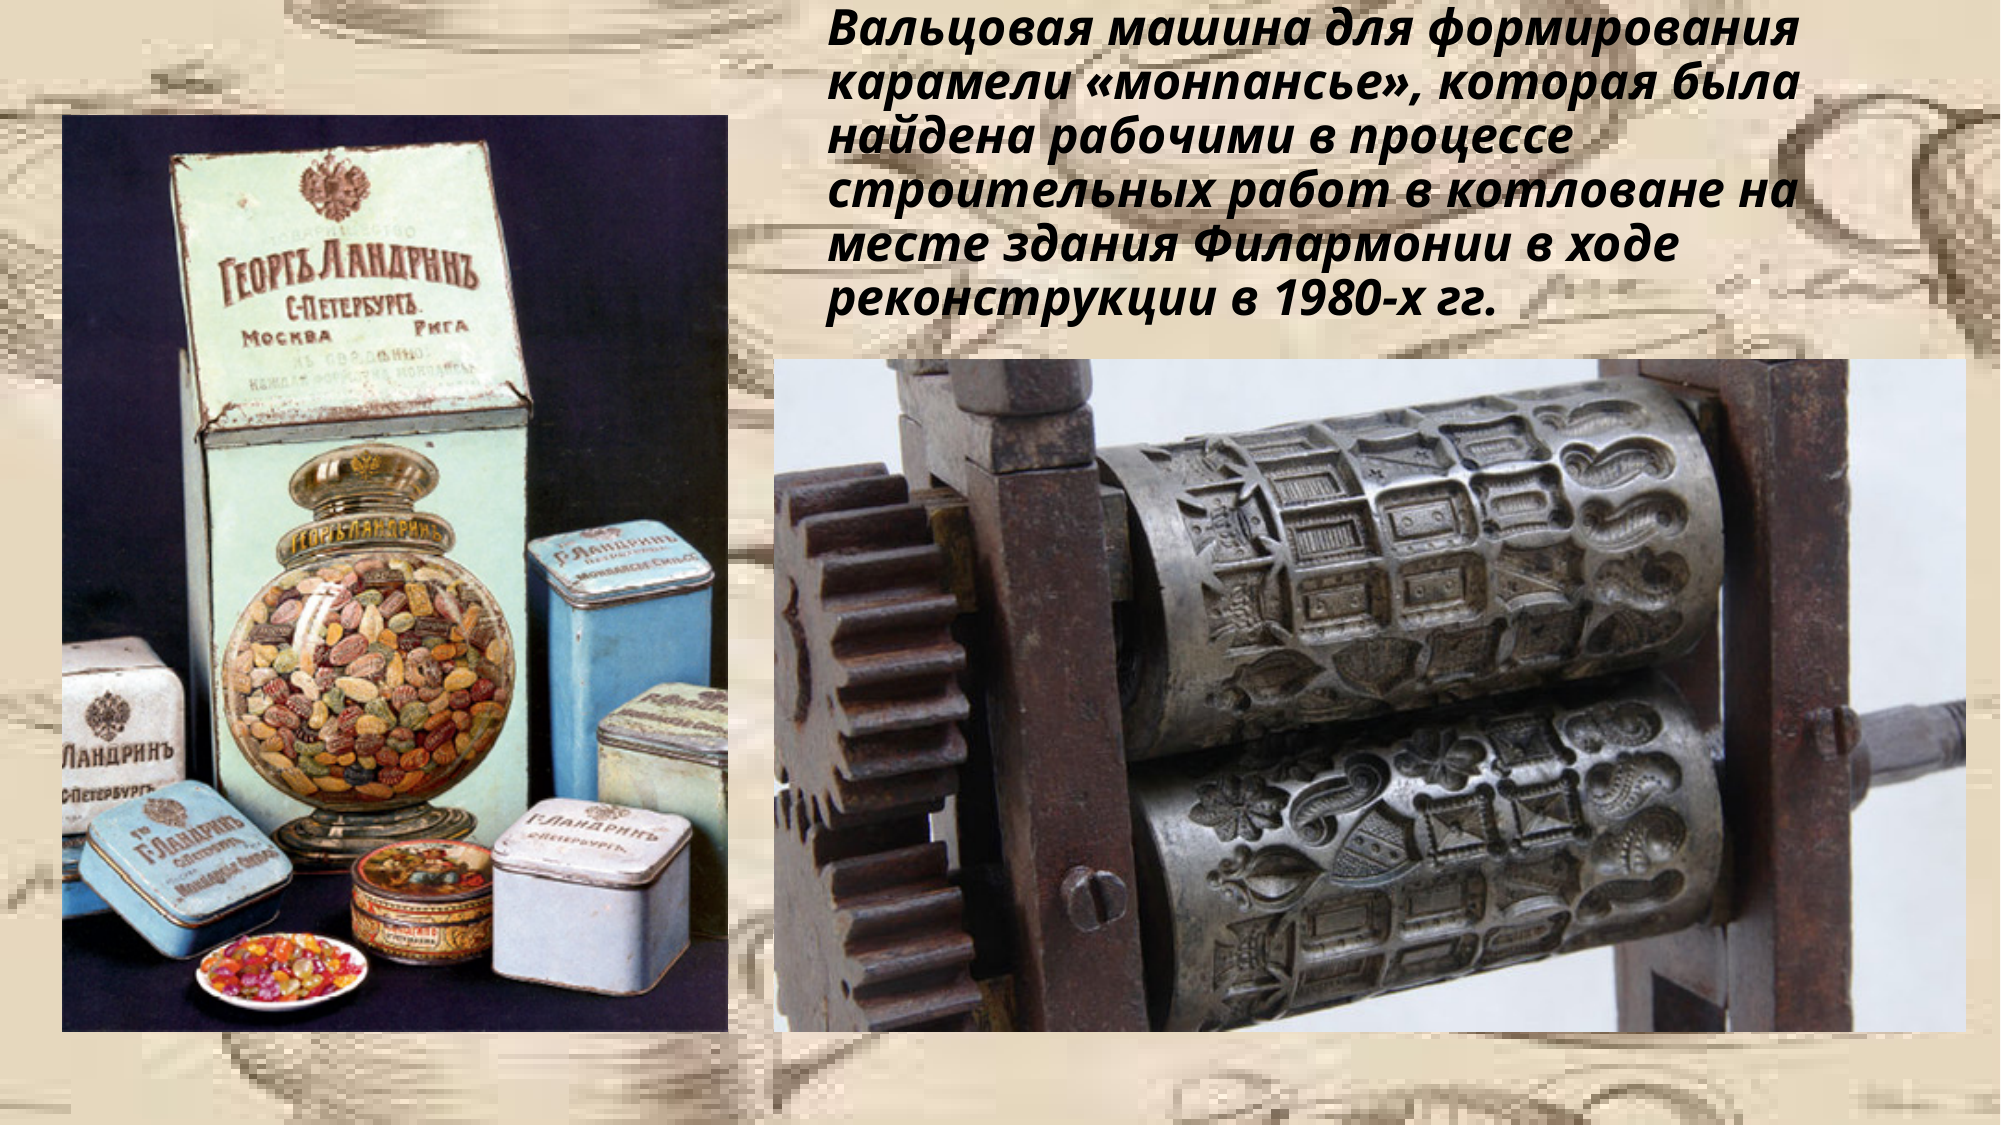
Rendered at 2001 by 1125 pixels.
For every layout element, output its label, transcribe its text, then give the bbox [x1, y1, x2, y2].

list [774, 359, 1966, 1032]
picture [0, 0, 2001, 1125]
title Вальцовая машина для формирования карамели «монпансье», которая была найдена рабочими в процессе строительных работ в котловане на месте здания Филармонии в ходе реконструкции в 1980-х гг. [812, 29, 1966, 300]
